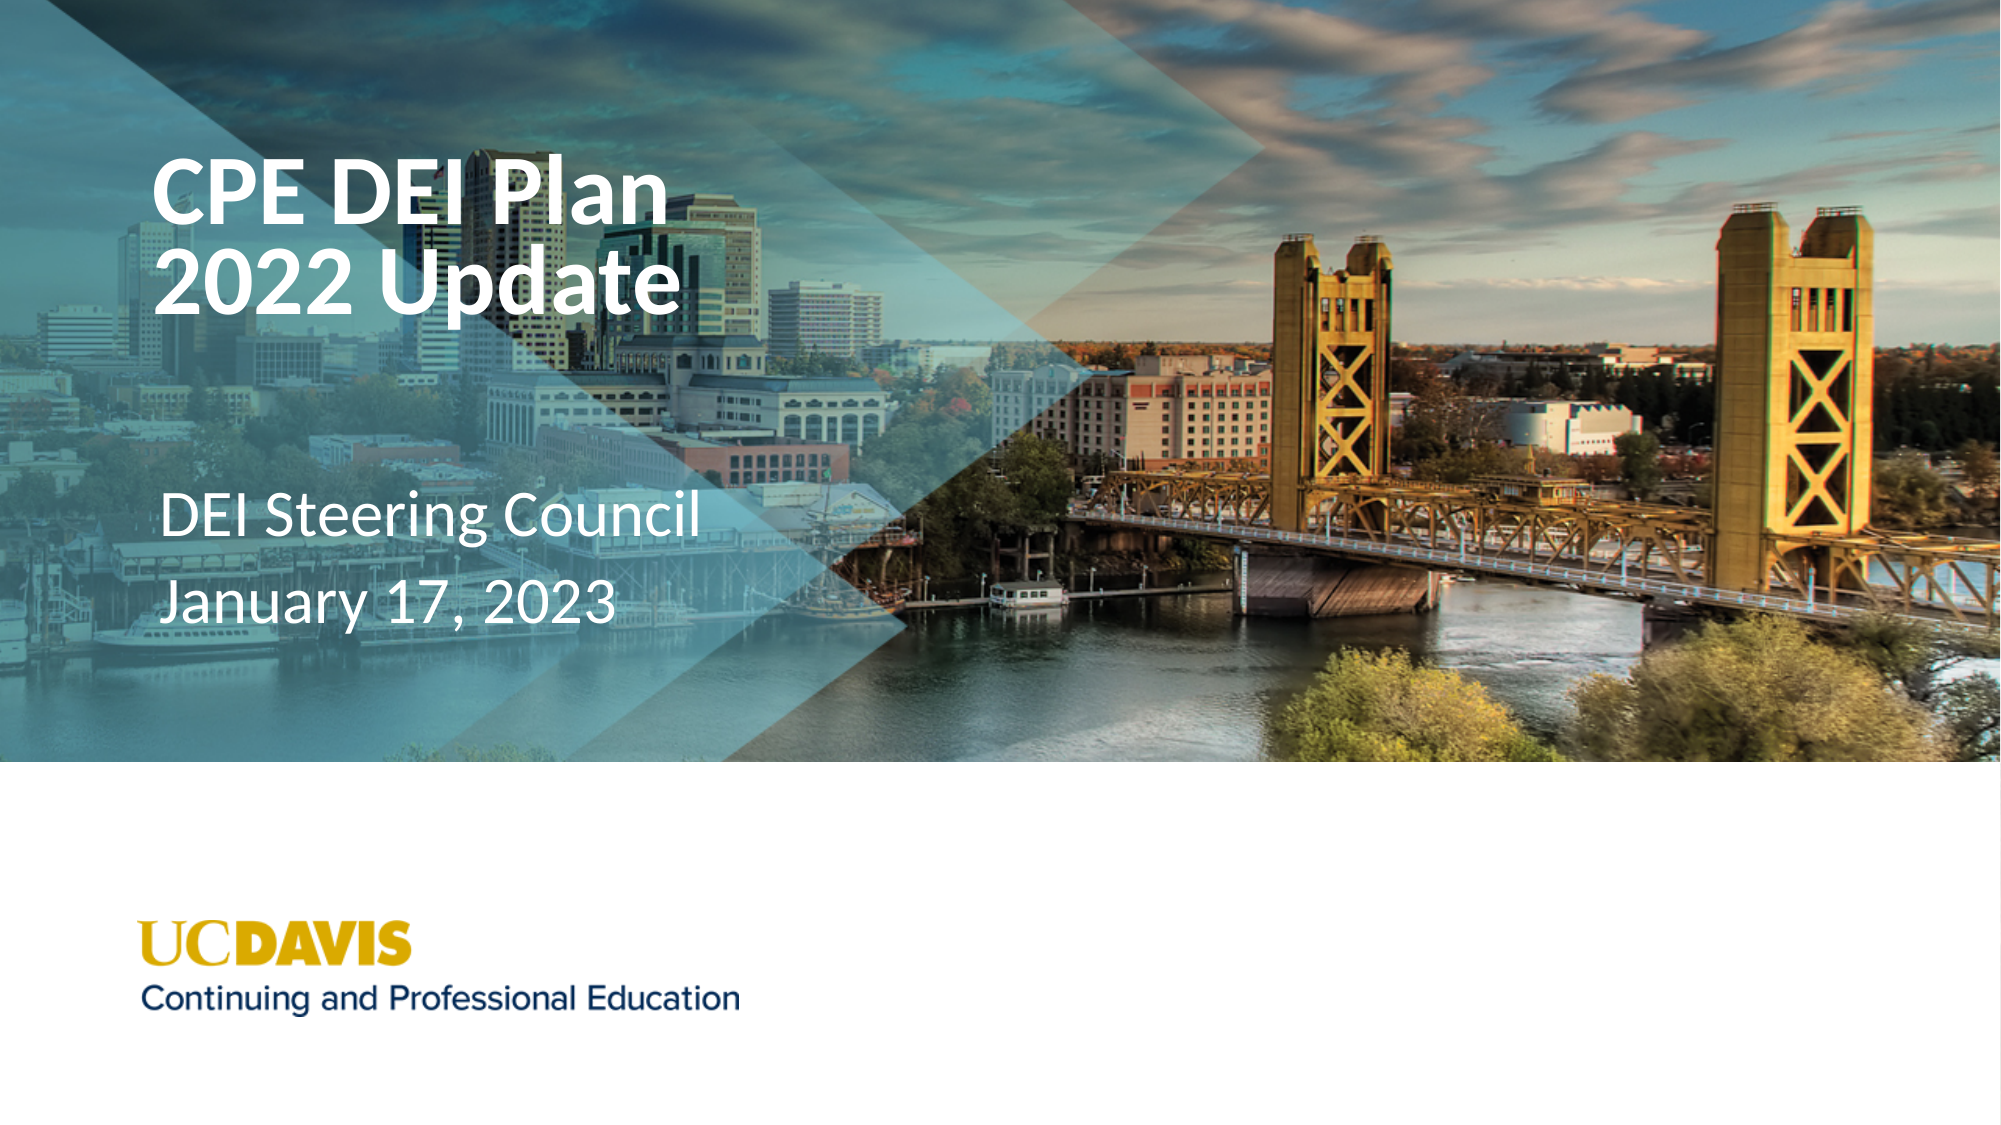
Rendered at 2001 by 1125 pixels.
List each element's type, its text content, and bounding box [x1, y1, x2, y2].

picture [137, 920, 739, 1017]
title CPE DEI Plan 2022 Update [137, 137, 1863, 441]
list DEI Steering Council January 17, 2023 [107, 478, 1863, 695]
picture [0, 0, 2001, 1125]
